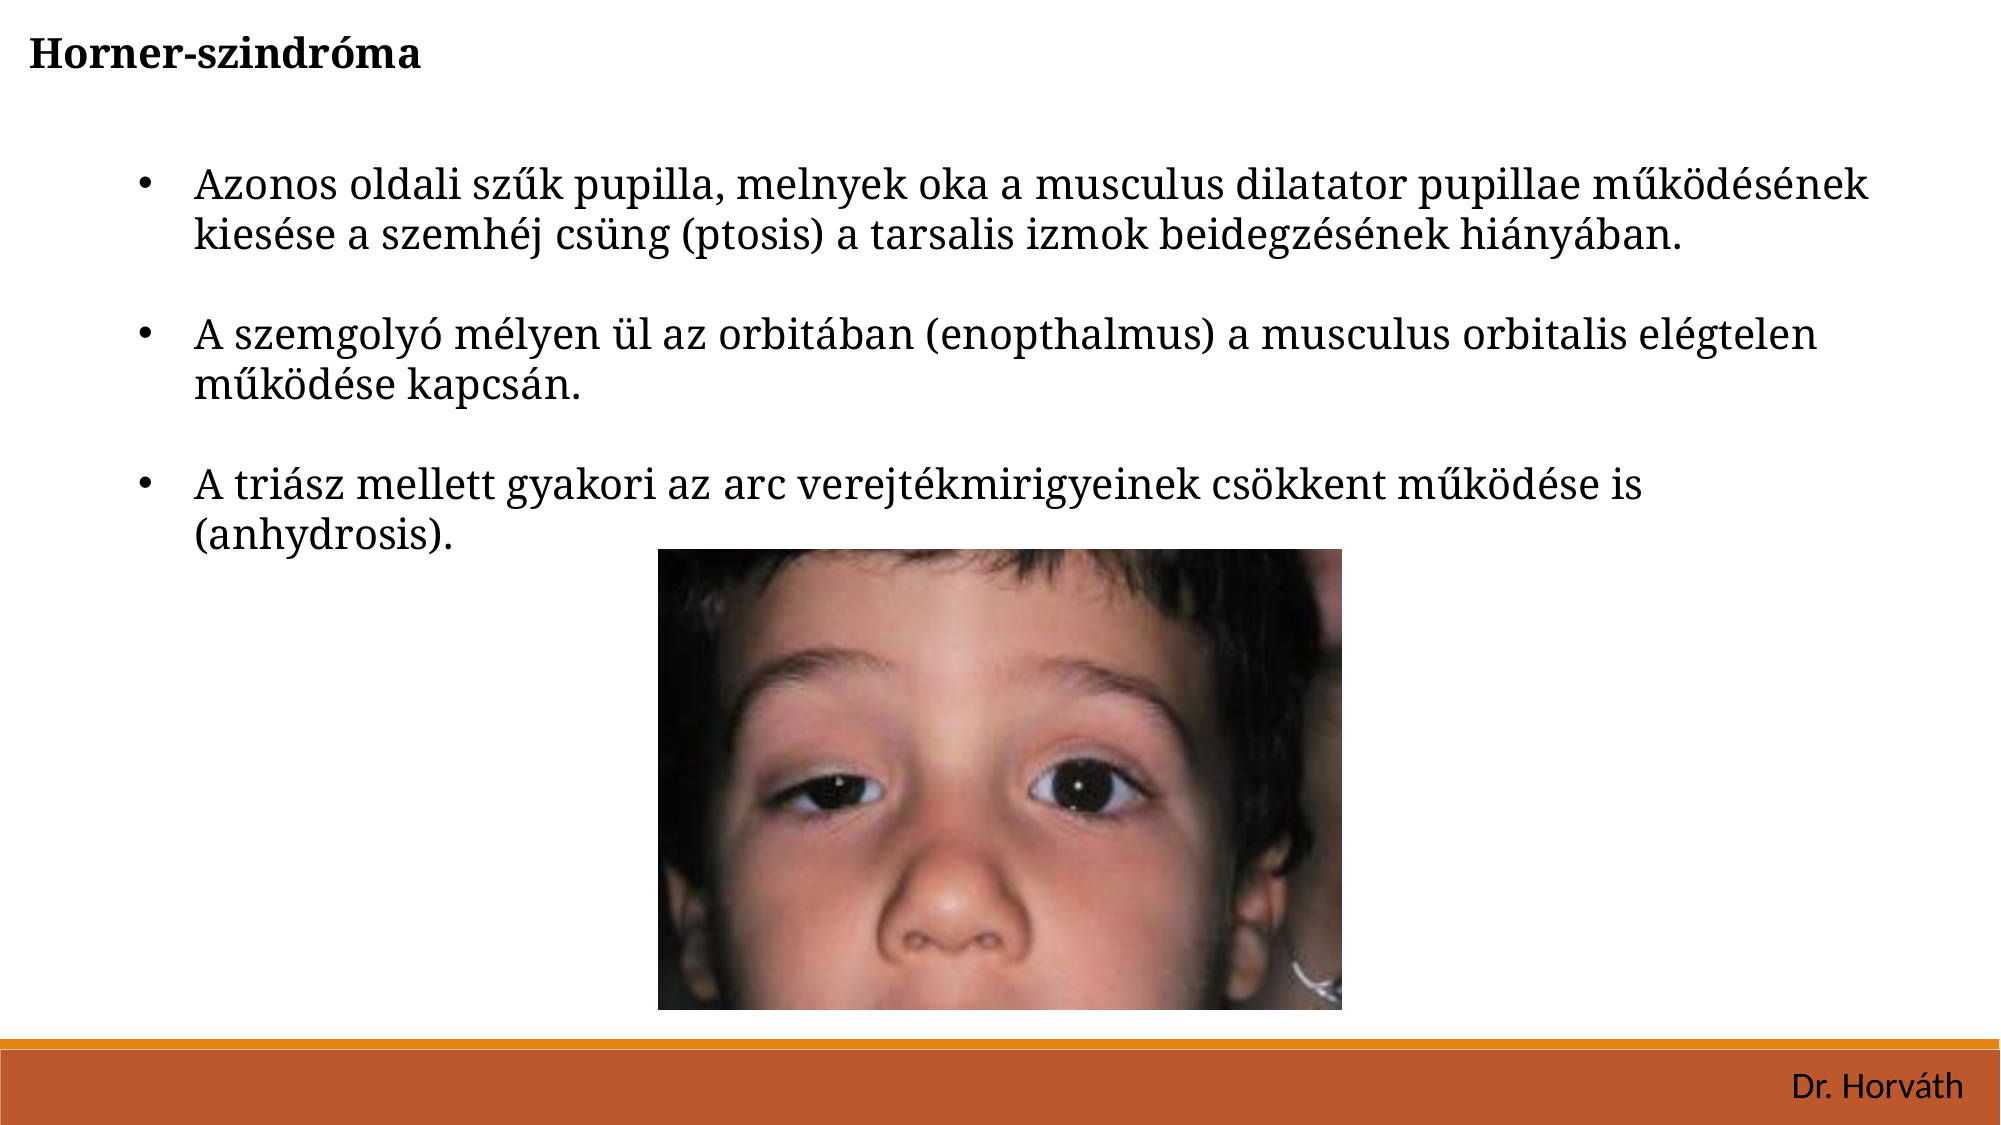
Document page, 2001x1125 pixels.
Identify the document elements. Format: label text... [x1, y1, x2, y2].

text_box Dr. Horváth [1776, 1053, 1980, 1114]
text_box Azonos oldali szűk pupilla, melnyek oka a musculus dilatator pupillae működésének kiesése a szemhéj csüng (ptosis) a tarsalis izmok beidegzésének hiányában. A szemgolyó mélyen ül az orbitában (enopthalmus) a musculus orbitalis elégtelen működése kapcsán. A triász mellett gyakori az arc verejtékmirigyeinek csökkent működése is (anhydrosis). [123, 149, 1897, 565]
picture [657, 549, 1342, 1011]
text_box Horner-szindróma [14, 19, 448, 85]
